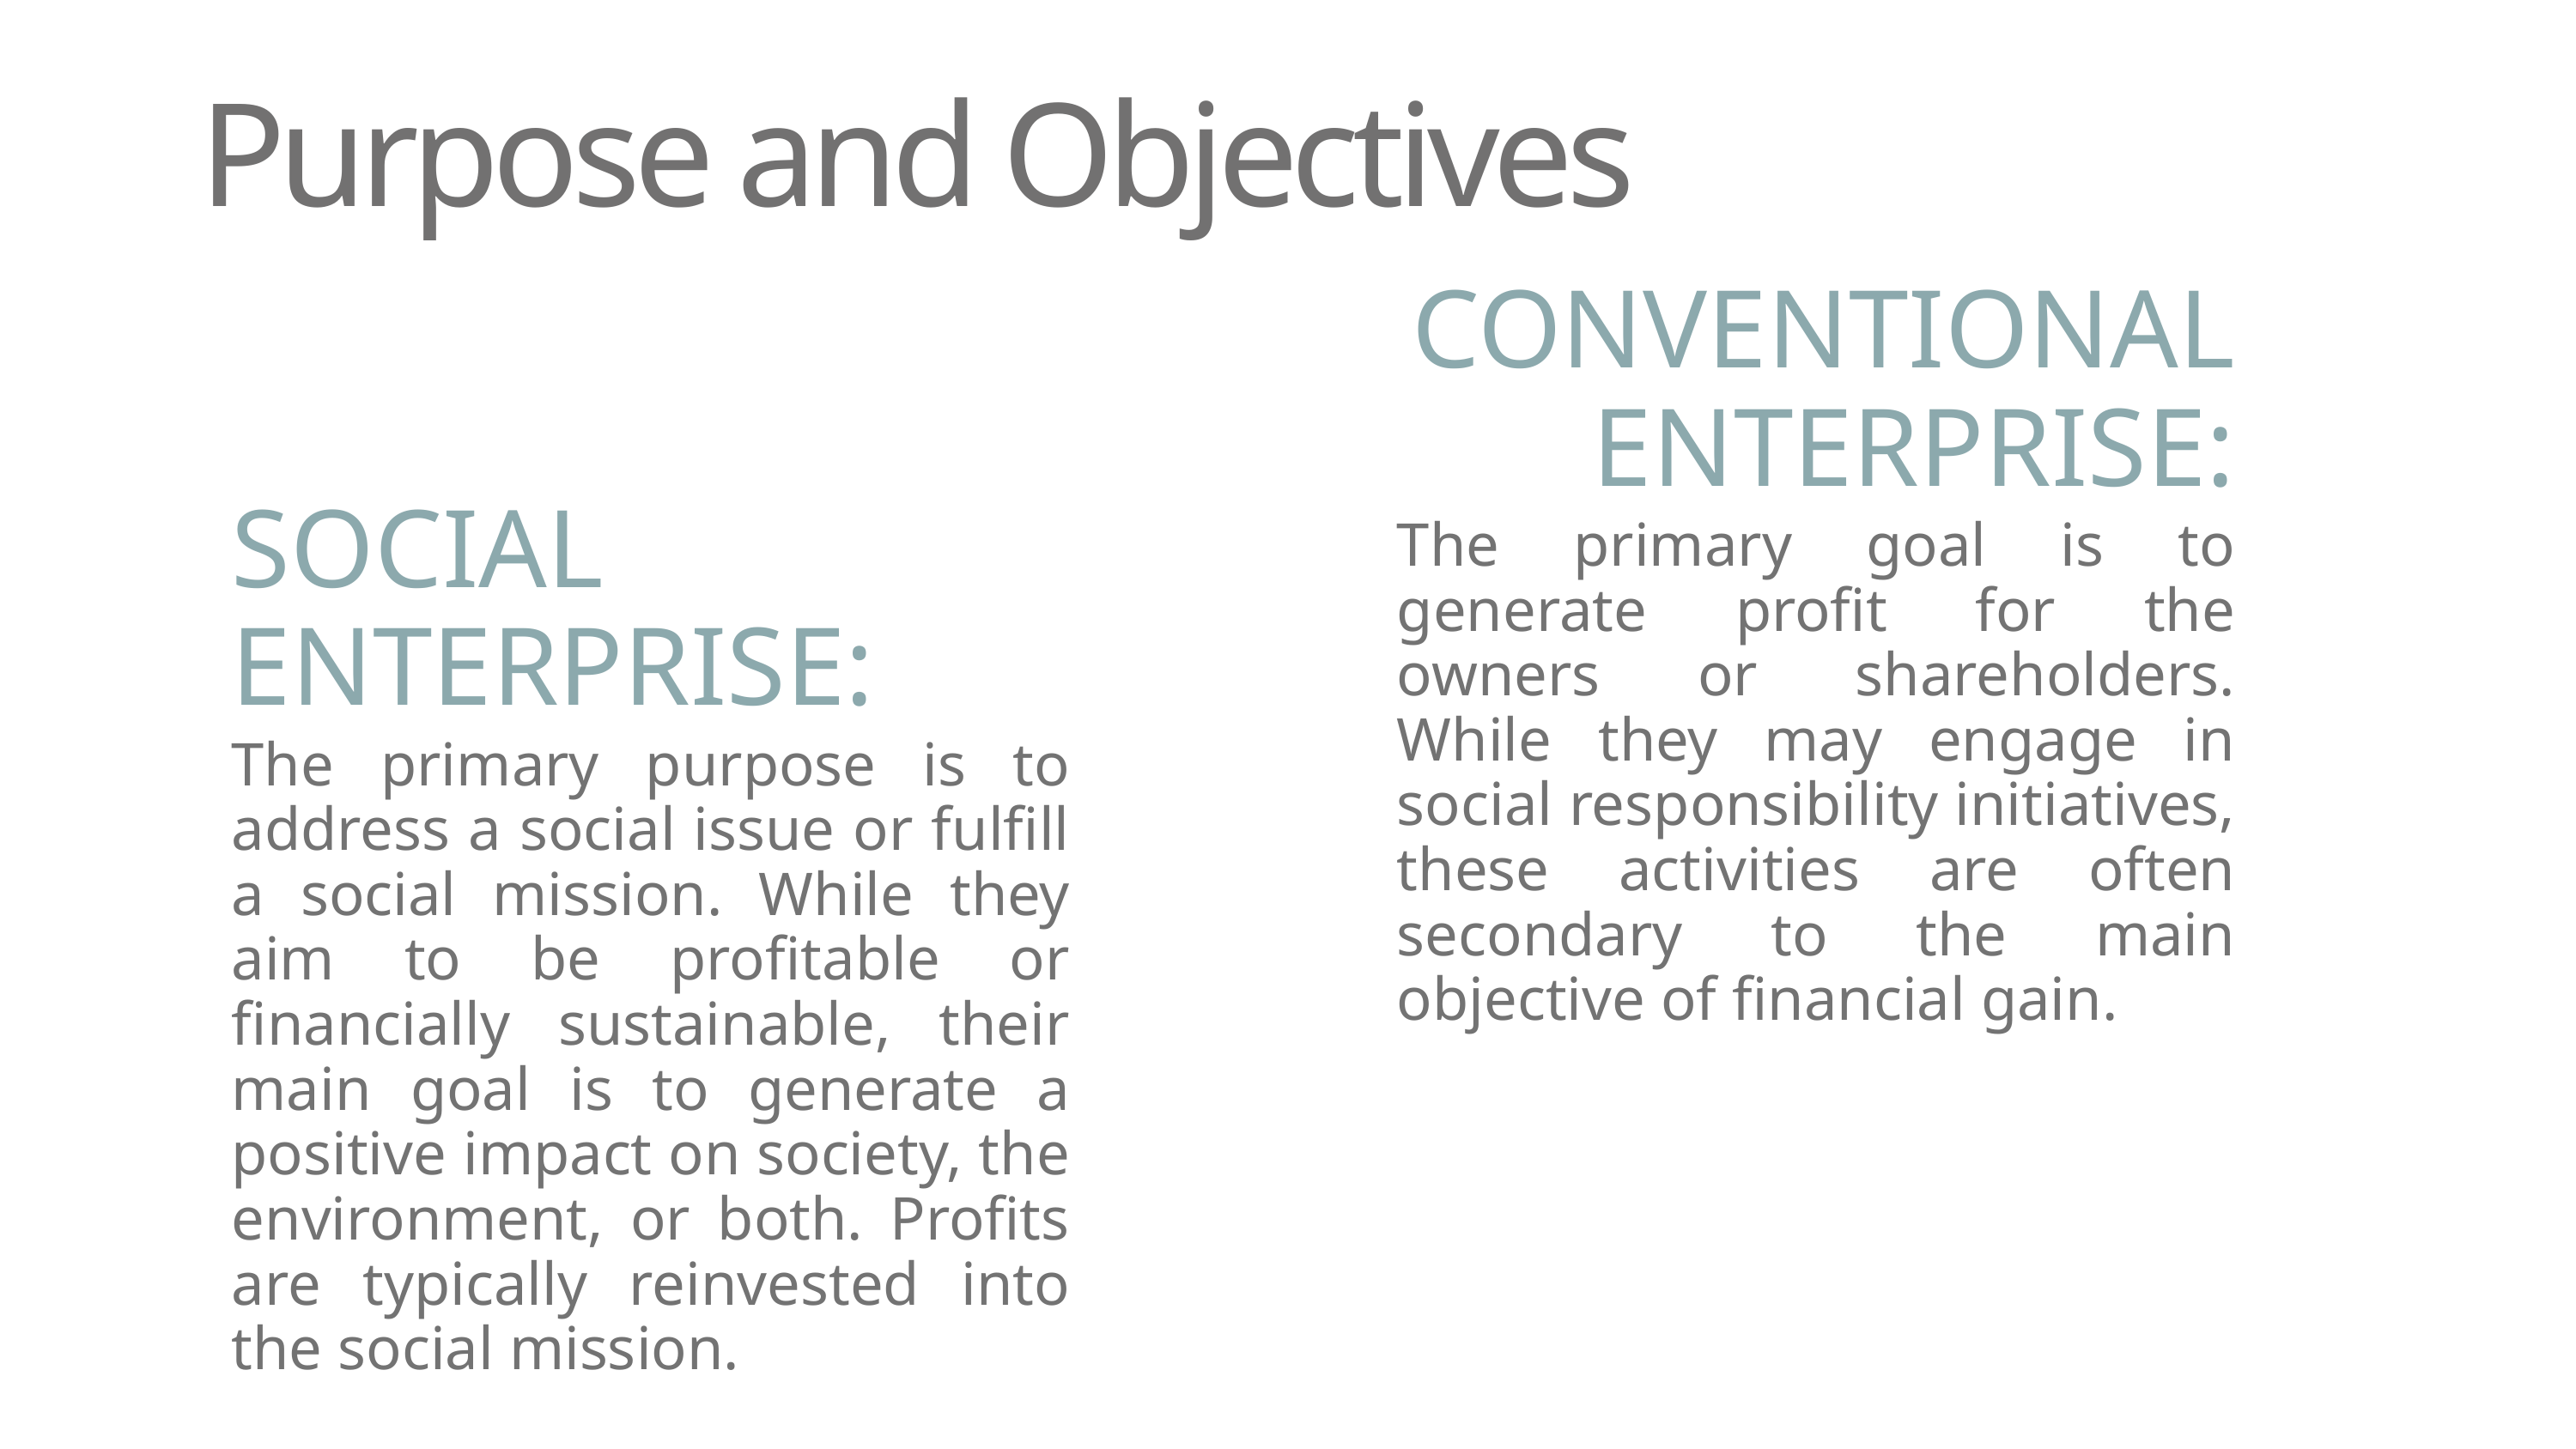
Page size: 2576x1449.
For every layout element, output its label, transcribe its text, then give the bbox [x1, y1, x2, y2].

text_box The primary goal is to generate profit for the owners or shareholders. While they may engage in social responsibility initiatives, these activities are often secondary to the main objective of financial gain. [1396, 512, 2236, 1033]
text_box Purpose and Objectives [199, 77, 1817, 236]
text_box The primary purpose is to address a social issue or fulfill a social mission. While they aim to be profitable or financially sustainable, their main goal is to generate a positive impact on society, the environment, or both. Profits are typically reinvested into the social mission. [231, 732, 1071, 1382]
text_box SOCIAL ENTERPRISE: [231, 490, 1180, 727]
text_box CONVENTIONAL ENTERPRISE: [1288, 271, 2236, 507]
